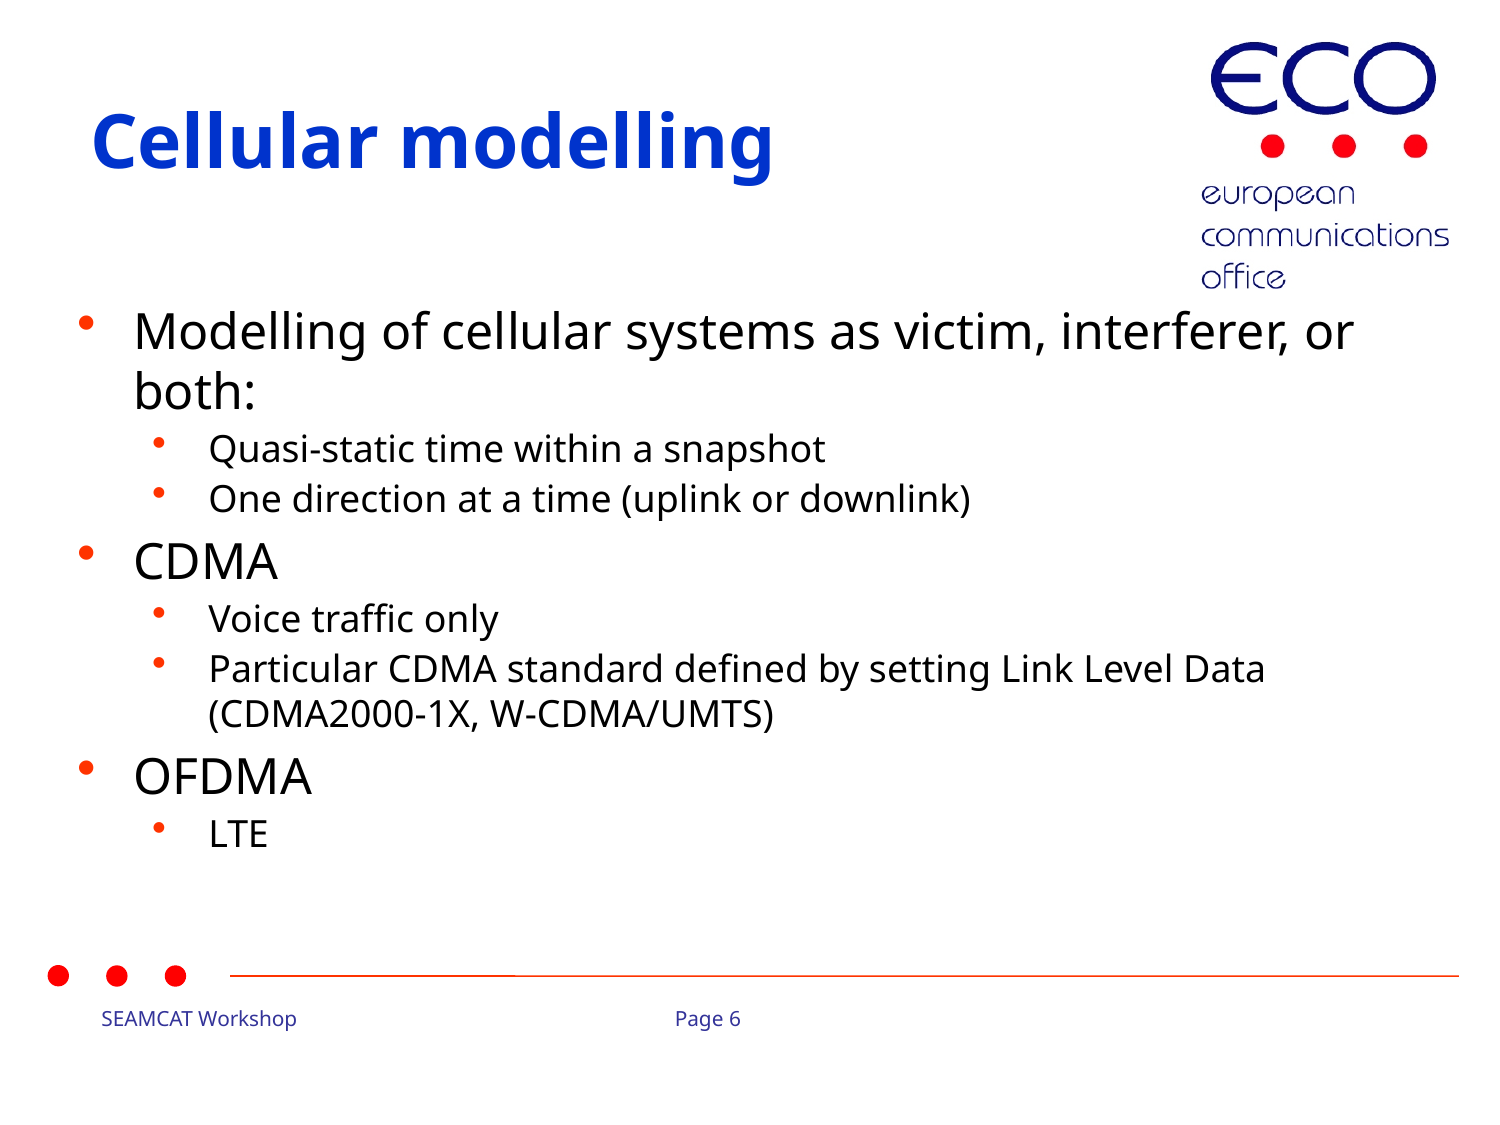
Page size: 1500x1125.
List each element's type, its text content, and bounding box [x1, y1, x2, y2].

title Cellular modelling [75, 45, 1425, 233]
picture [1201, 41, 1449, 289]
text_box Modelling of cellular systems as victim, interferer, or both: Quasi-static time within a snapshot One direction at a time (uplink or downlink) CDMA Voice traffic only Particular CDMA standard defined by setting Link Level Data (CDMA2000-1X, W-CDMA/UMTS) OFDMA LTE [62, 292, 1397, 881]
